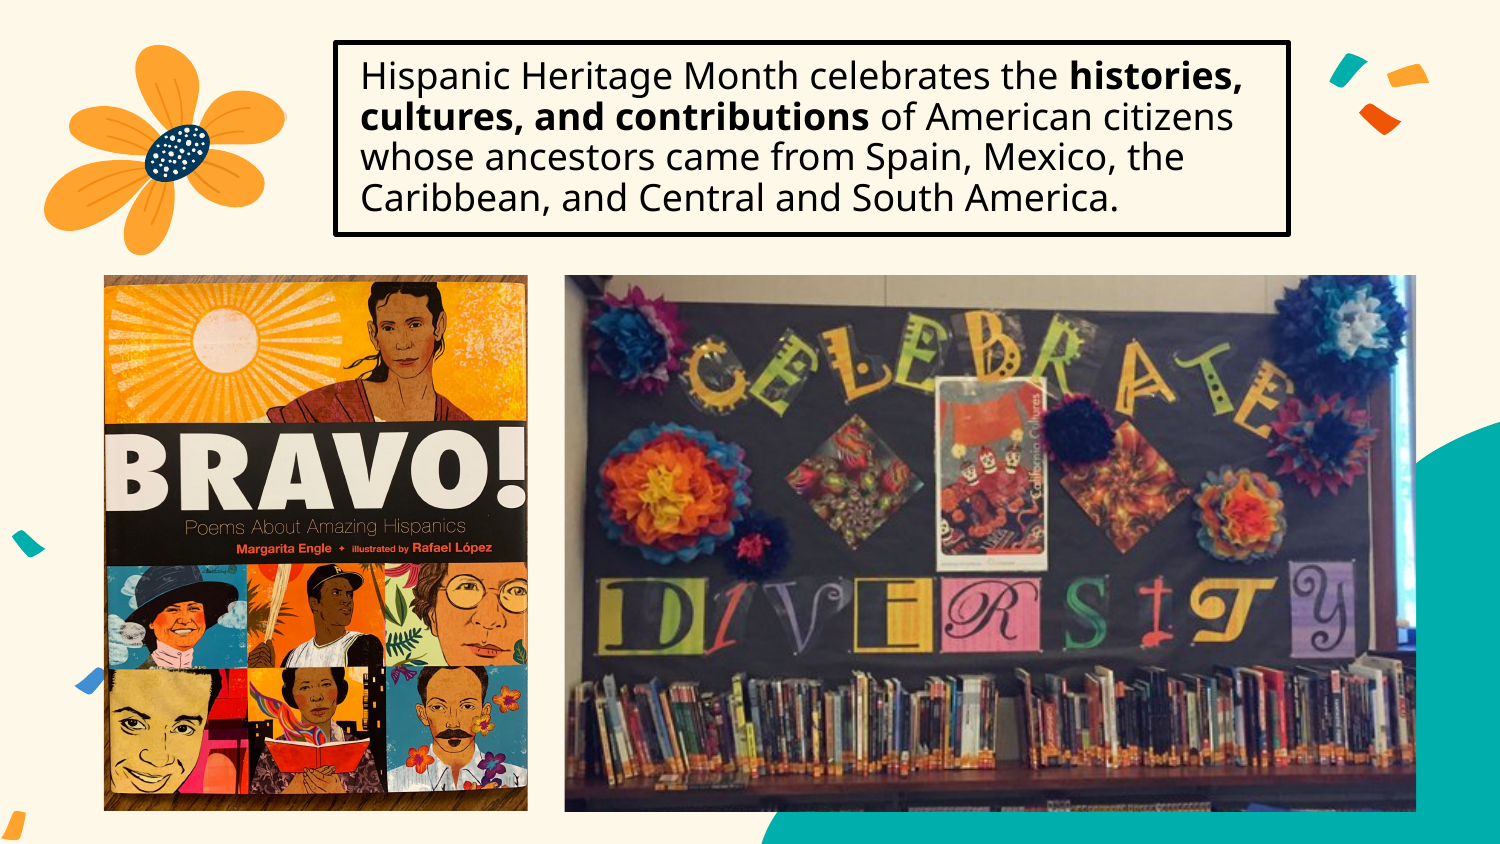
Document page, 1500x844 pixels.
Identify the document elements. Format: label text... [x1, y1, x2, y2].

picture [103, 275, 528, 812]
picture [564, 275, 1417, 812]
text_box Hispanic Heritage Month celebrates the histories, cultures, and contributions of American citizens whose ancestors came from Spain, Mexico, the Caribbean, and Central and South America. [335, 42, 1289, 235]
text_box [59, 28, 273, 272]
